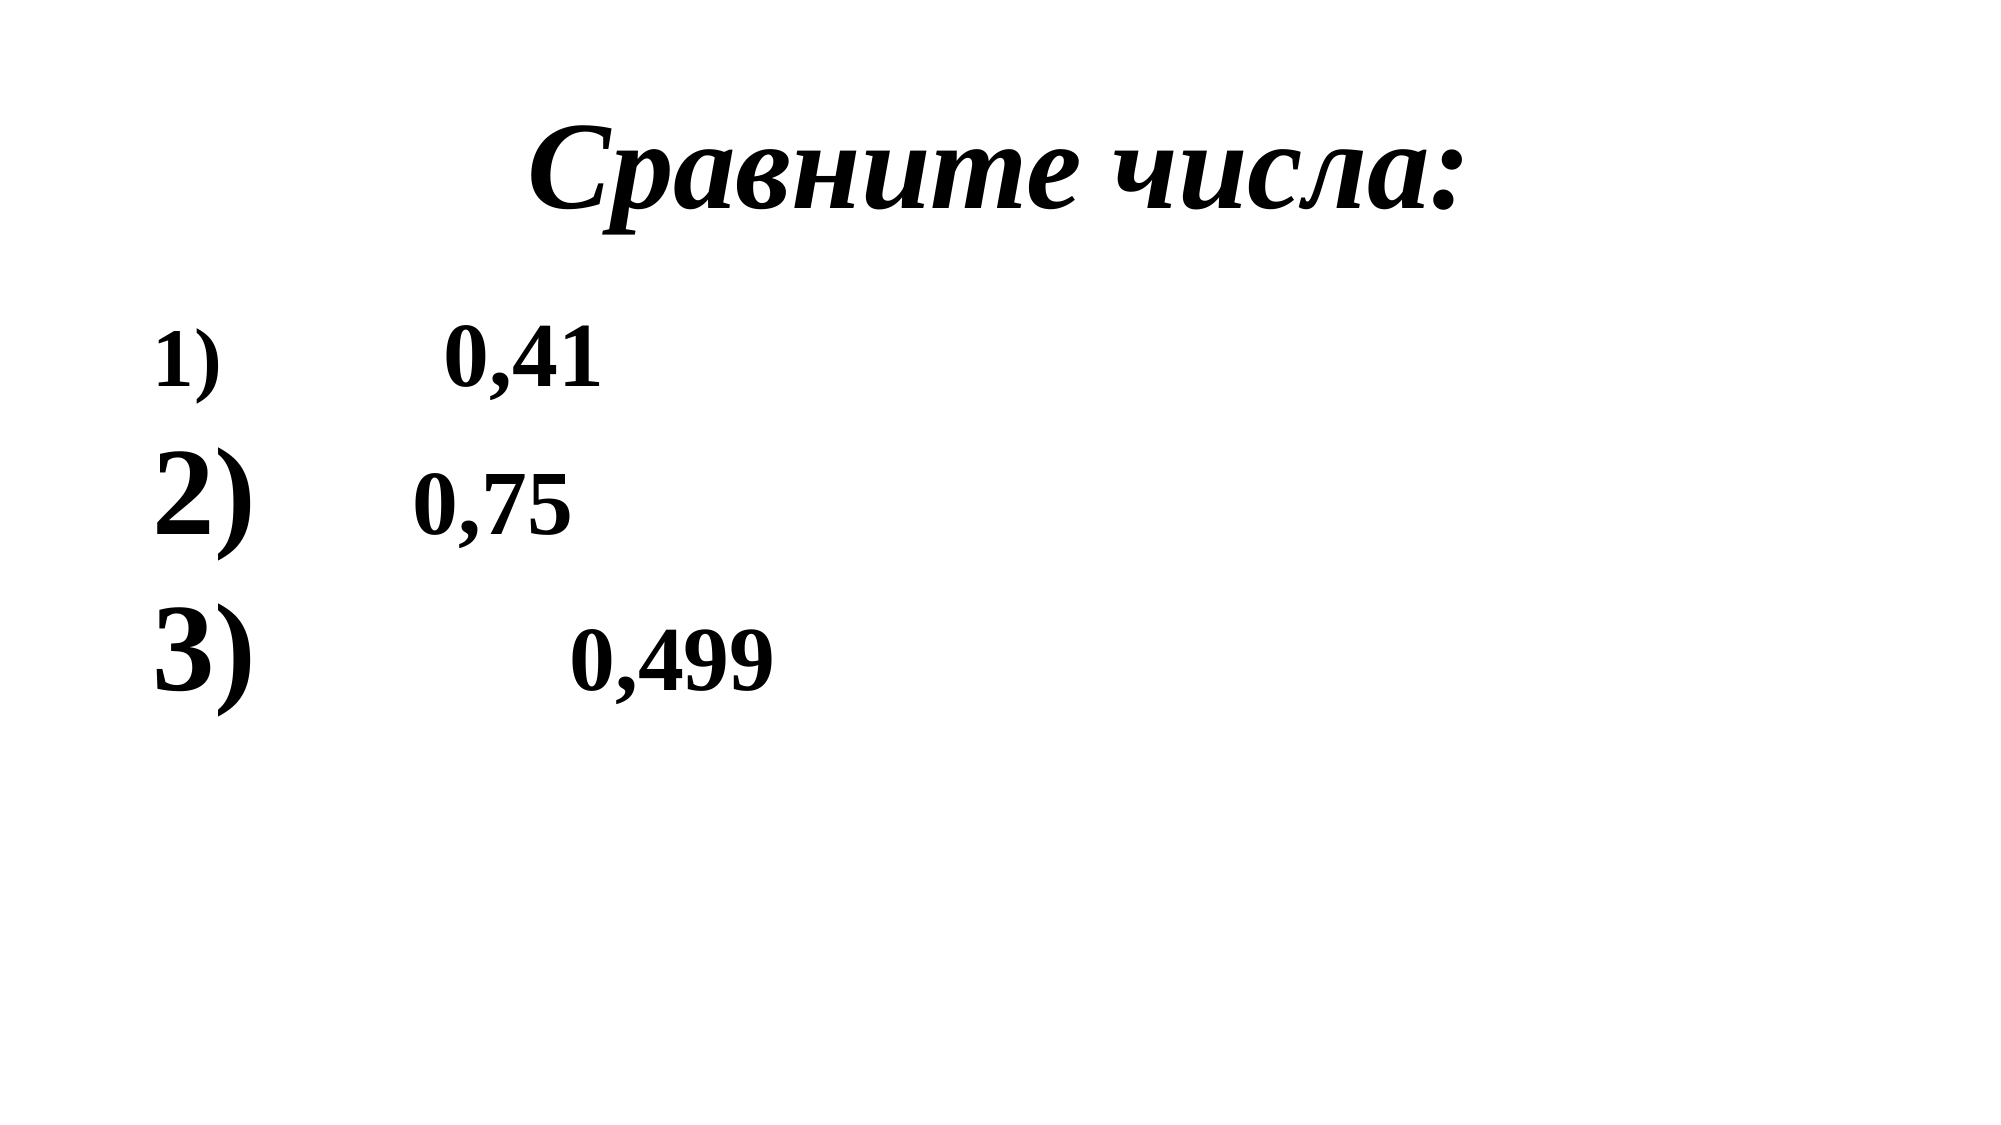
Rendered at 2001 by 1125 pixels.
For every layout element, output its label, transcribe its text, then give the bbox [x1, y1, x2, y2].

title Сравните числа: [137, 59, 1863, 278]
